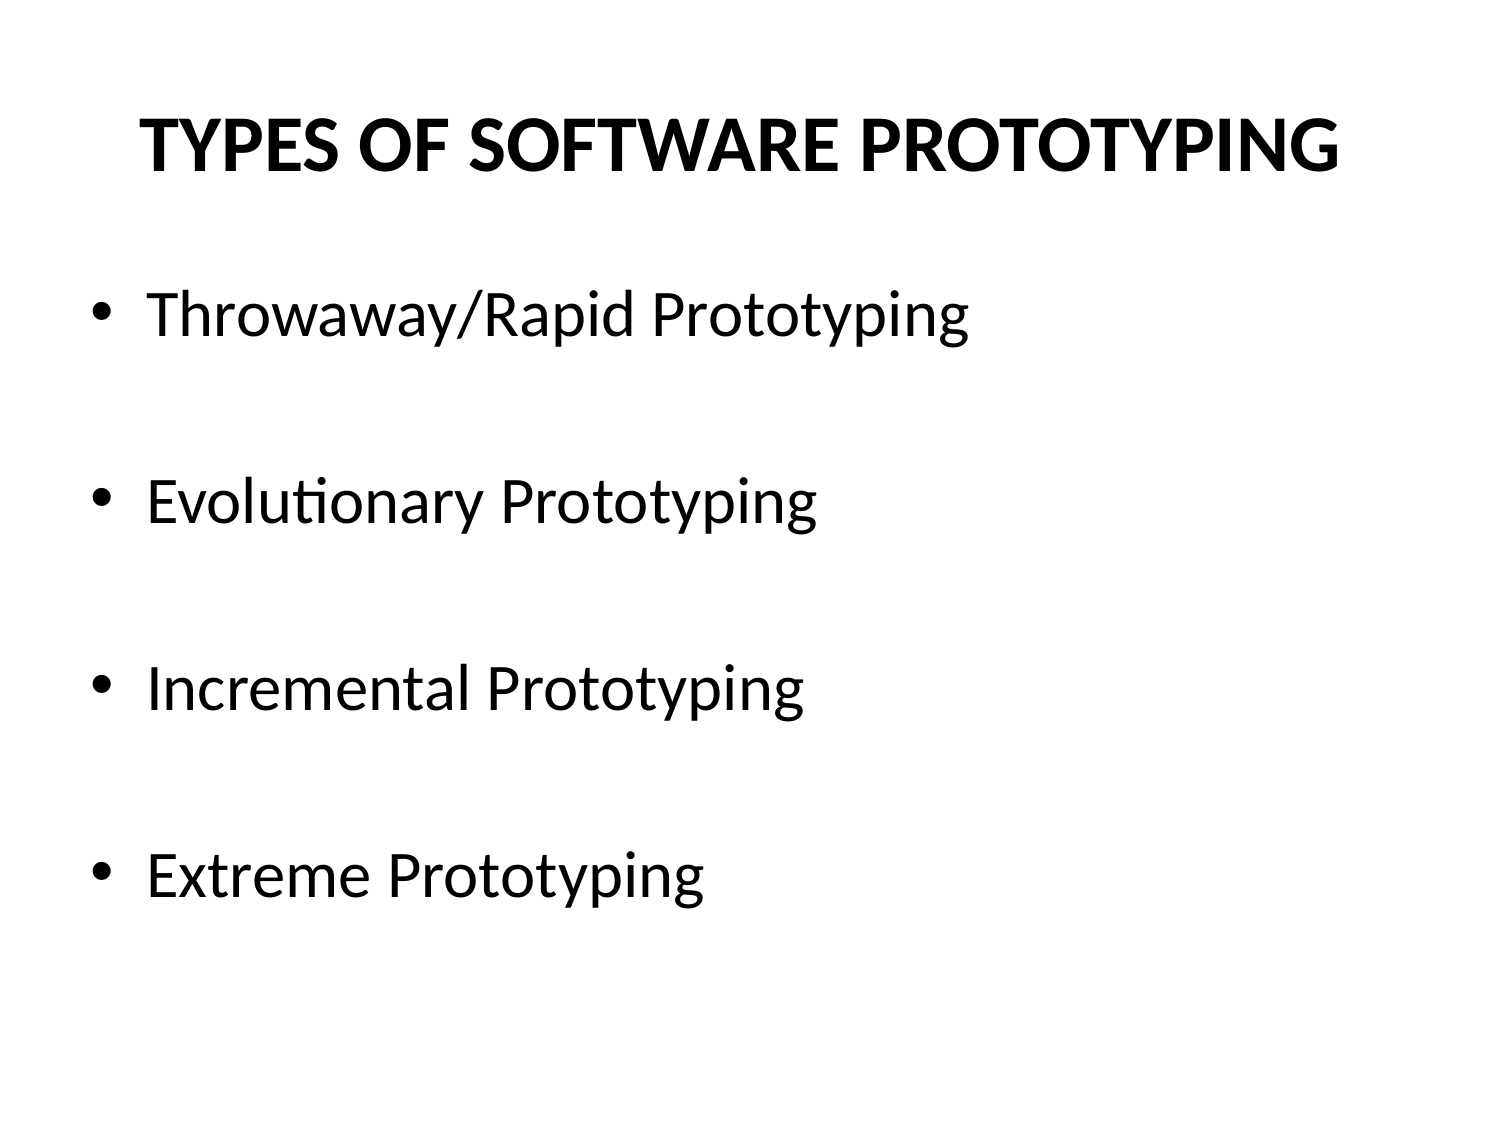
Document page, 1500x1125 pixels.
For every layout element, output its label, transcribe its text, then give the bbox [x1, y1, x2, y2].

list Throwaway/Rapid Prototyping Evolutionary Prototyping Incremental Prototyping Extreme Prototyping [75, 262, 1425, 1005]
title TYPES OF SOFTWARE PROTOTYPING [75, 45, 1425, 233]
